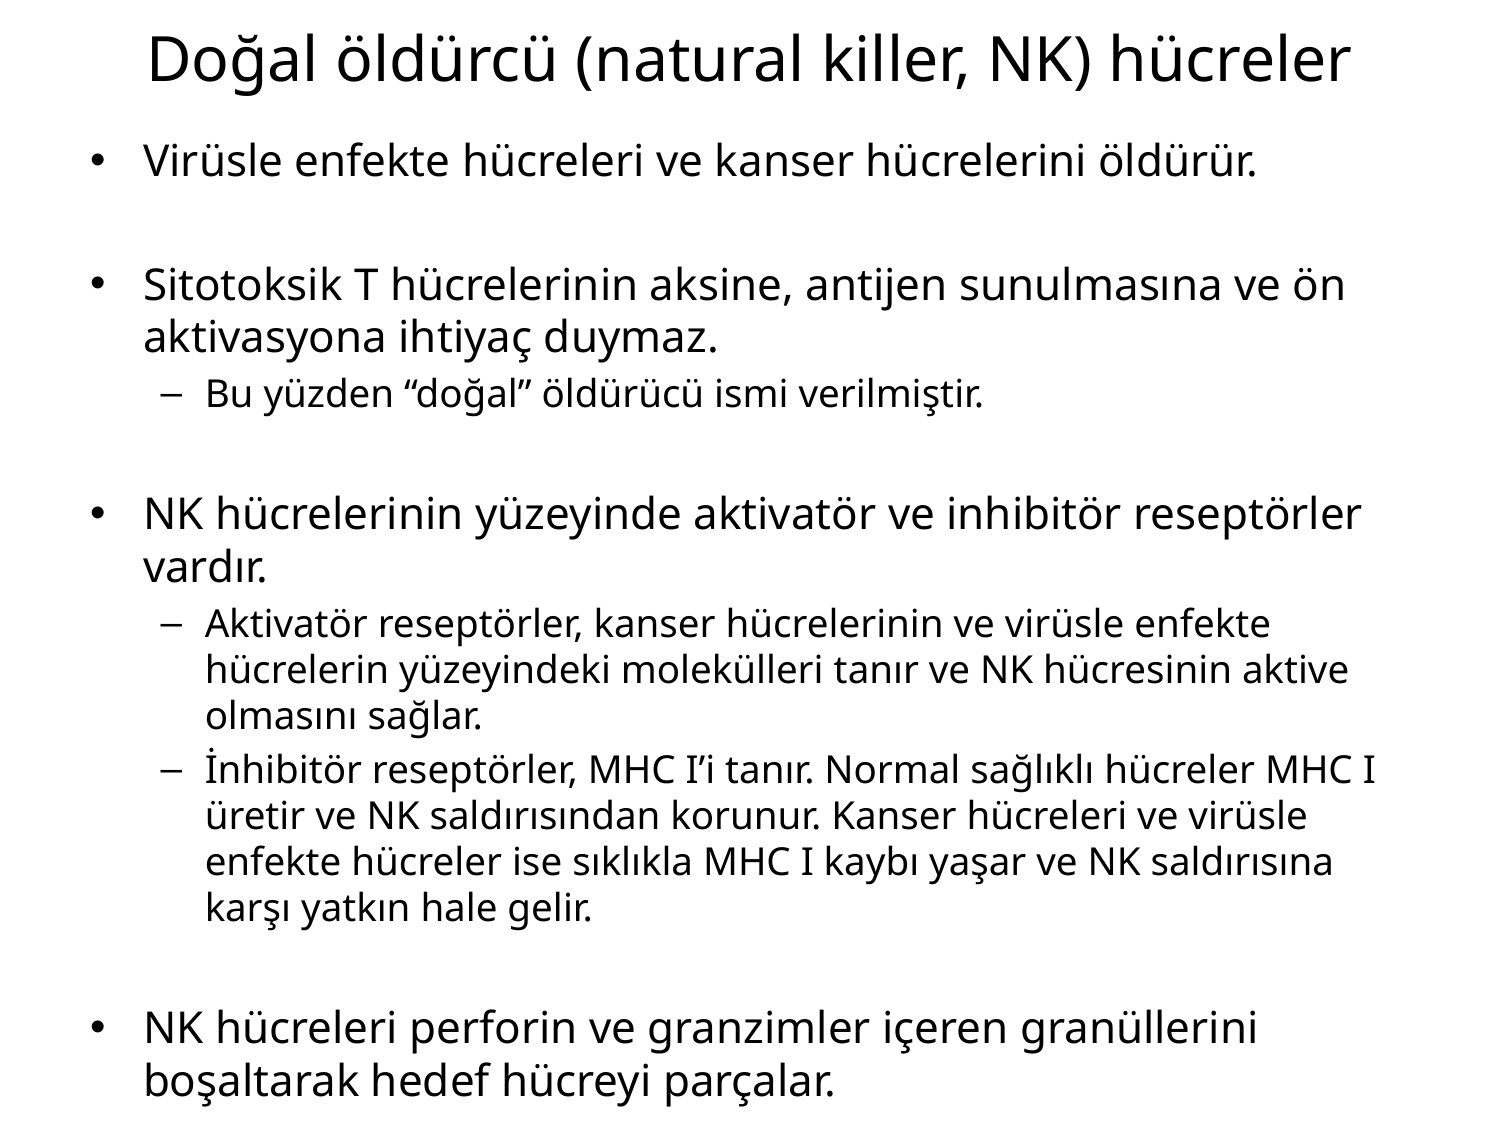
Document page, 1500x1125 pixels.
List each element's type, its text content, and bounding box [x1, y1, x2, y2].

title Doğal öldürcü (natural killer, NK) hücreler [75, 0, 1425, 114]
list Virüsle enfekte hücreleri ve kanser hücrelerini öldürür. Sitotoksik T hücrelerinin aksine, antijen sunulmasına ve ön aktivasyona ihtiyaç duymaz. Bu yüzden “doğal” öldürücü ismi verilmiştir. NK hücrelerinin yüzeyinde aktivatör ve inhibitör reseptörler vardır. Aktivatör reseptörler, kanser hücrelerinin ve virüsle enfekte hücrelerin yüzeyindeki molekülleri tanır ve NK hücresinin aktive olmasını sağlar. İnhibitör reseptörler, MHC I’i tanır. Normal sağlıklı hücreler MHC I üretir ve NK saldırısından korunur. Kanser hücreleri ve virüsle enfekte hücreler ise sıklıkla MHC I kaybı yaşar ve NK saldırısına karşı yatkın hale gelir. NK hücreleri perforin ve granzimler içeren granüllerini boşaltarak hedef hücreyi parçalar. [75, 125, 1425, 1125]
